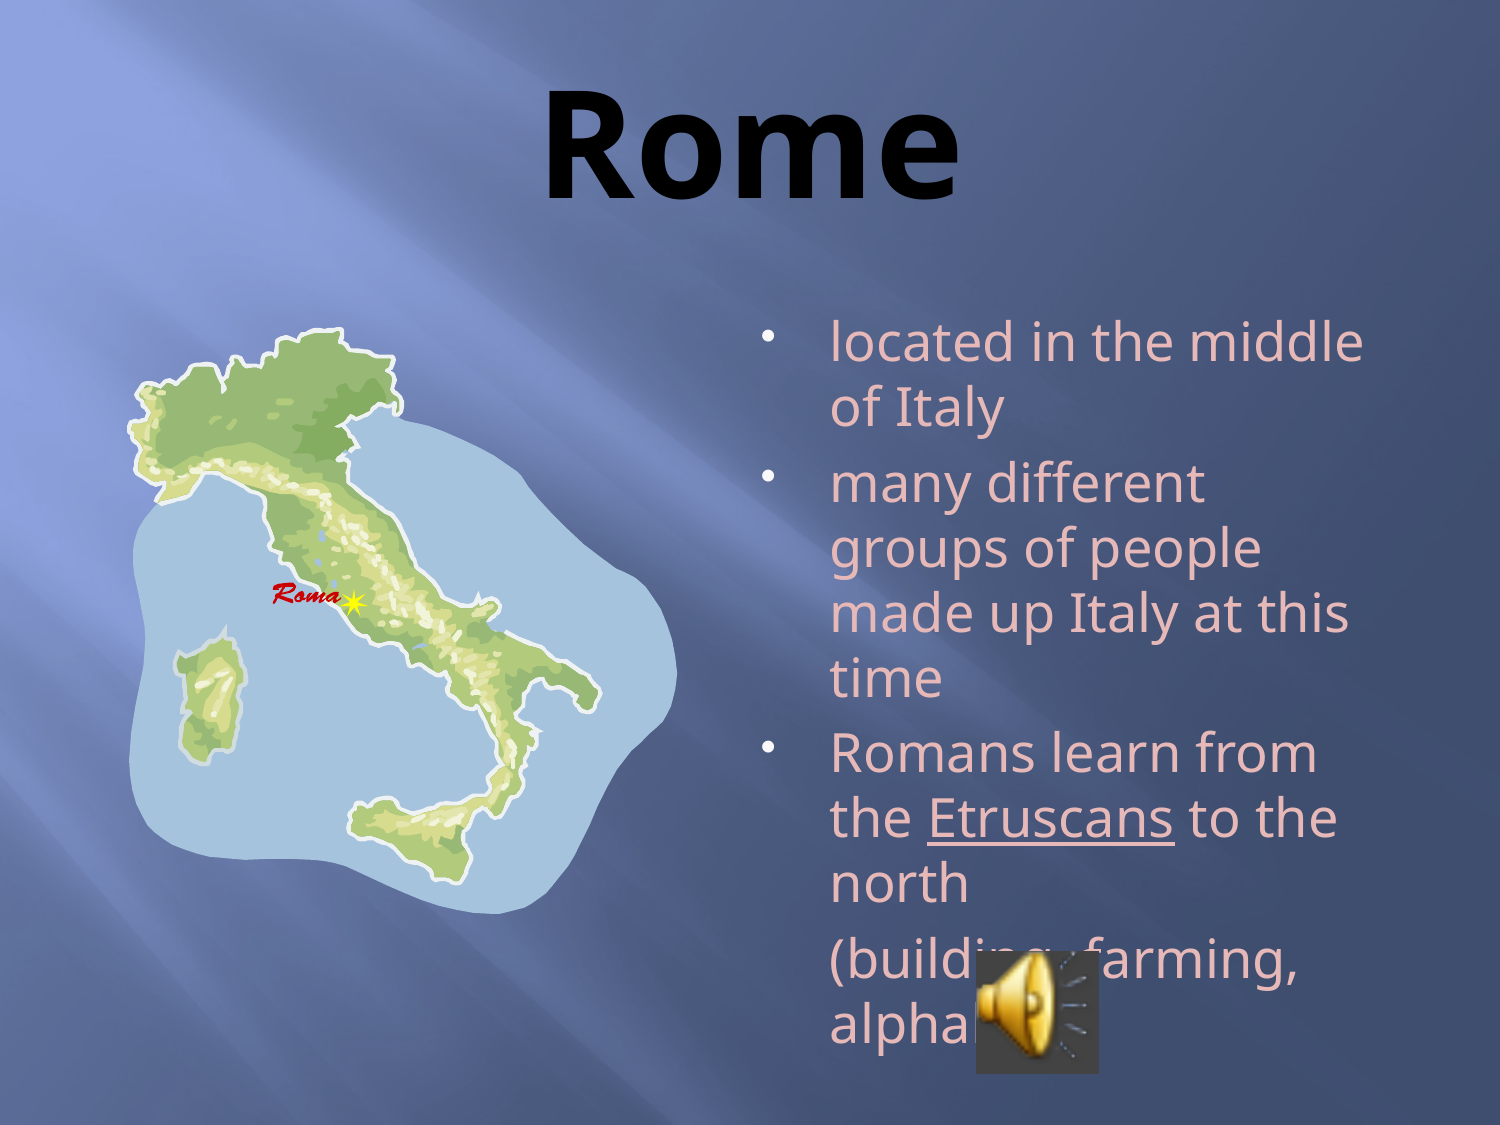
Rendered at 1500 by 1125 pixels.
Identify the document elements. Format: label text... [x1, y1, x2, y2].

title Rome [75, 45, 1425, 233]
picture [974, 949, 1101, 1076]
picture [124, 324, 680, 917]
list located in the middle of Italy many different groups of people made up Italy at this time Romans learn from the Etruscans to the north (building, farming, alphabet) [725, 299, 1388, 1043]
